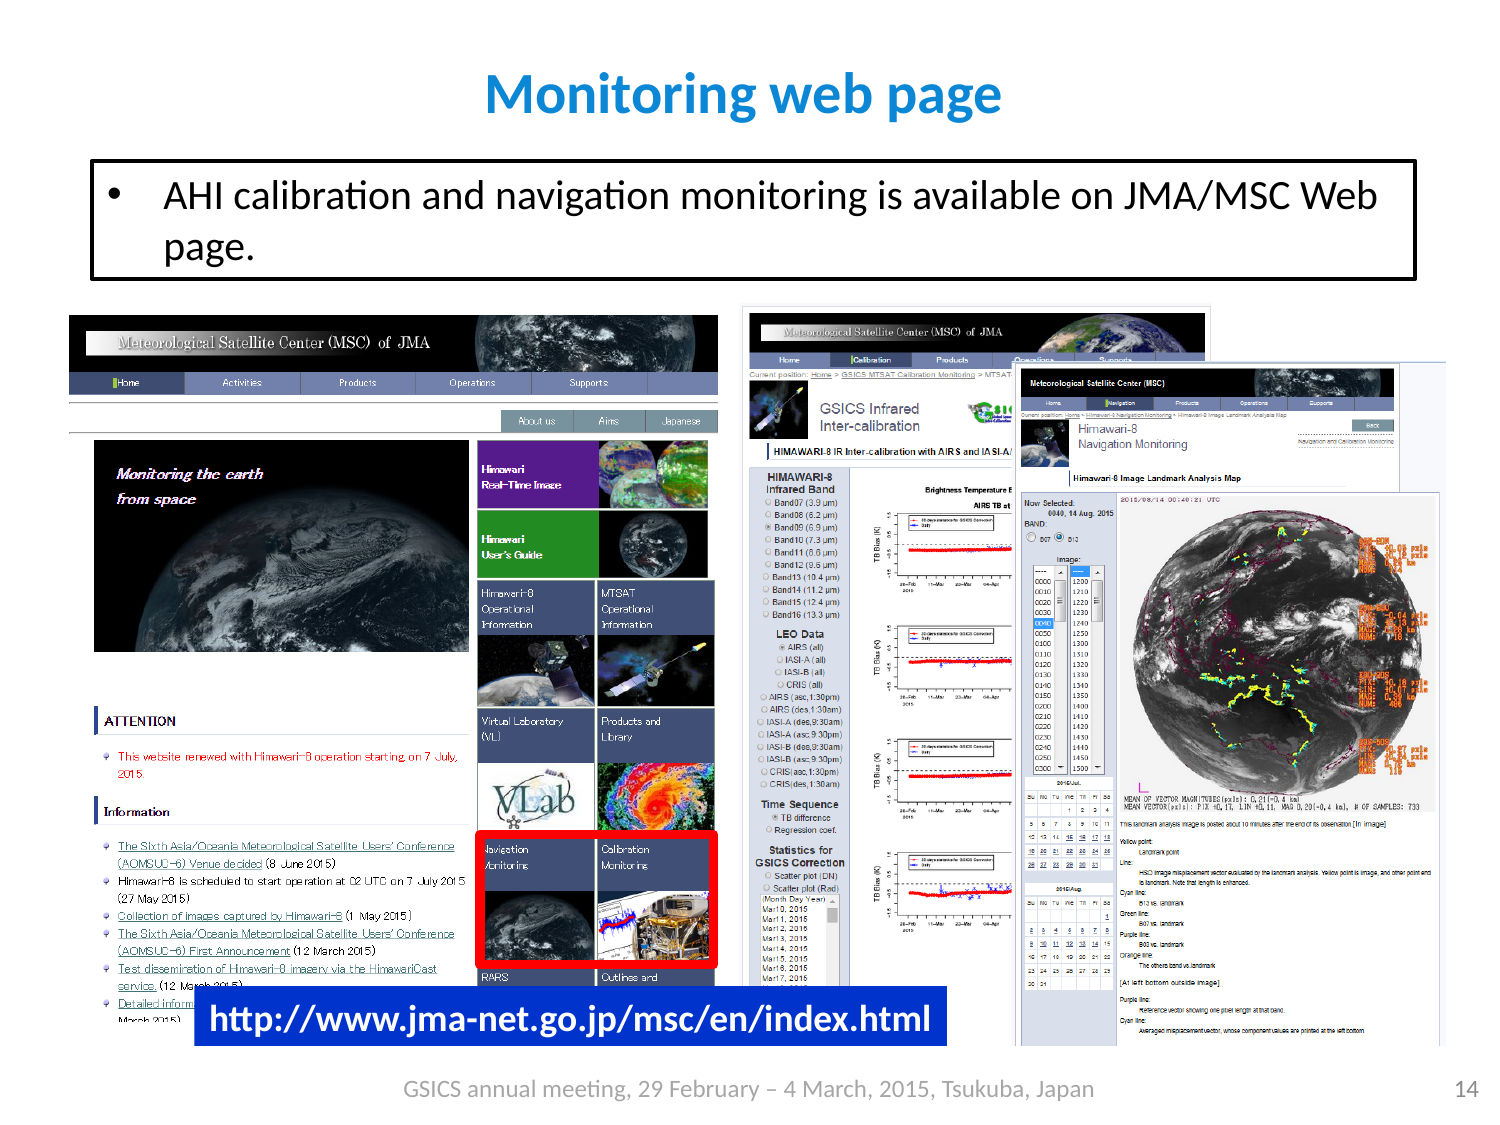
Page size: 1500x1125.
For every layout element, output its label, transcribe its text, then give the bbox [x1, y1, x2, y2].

text_box AHI calibration and navigation monitoring is available on JMA/MSC Web page. [90, 159, 1417, 281]
text_box Monitoring web page [39, 41, 1448, 139]
picture [739, 303, 1447, 1046]
slide_number 14 [1409, 1057, 1495, 1118]
text_box http://www.jma-net.go.jp/msc/en/index.html [194, 986, 947, 1046]
picture [64, 313, 719, 1022]
